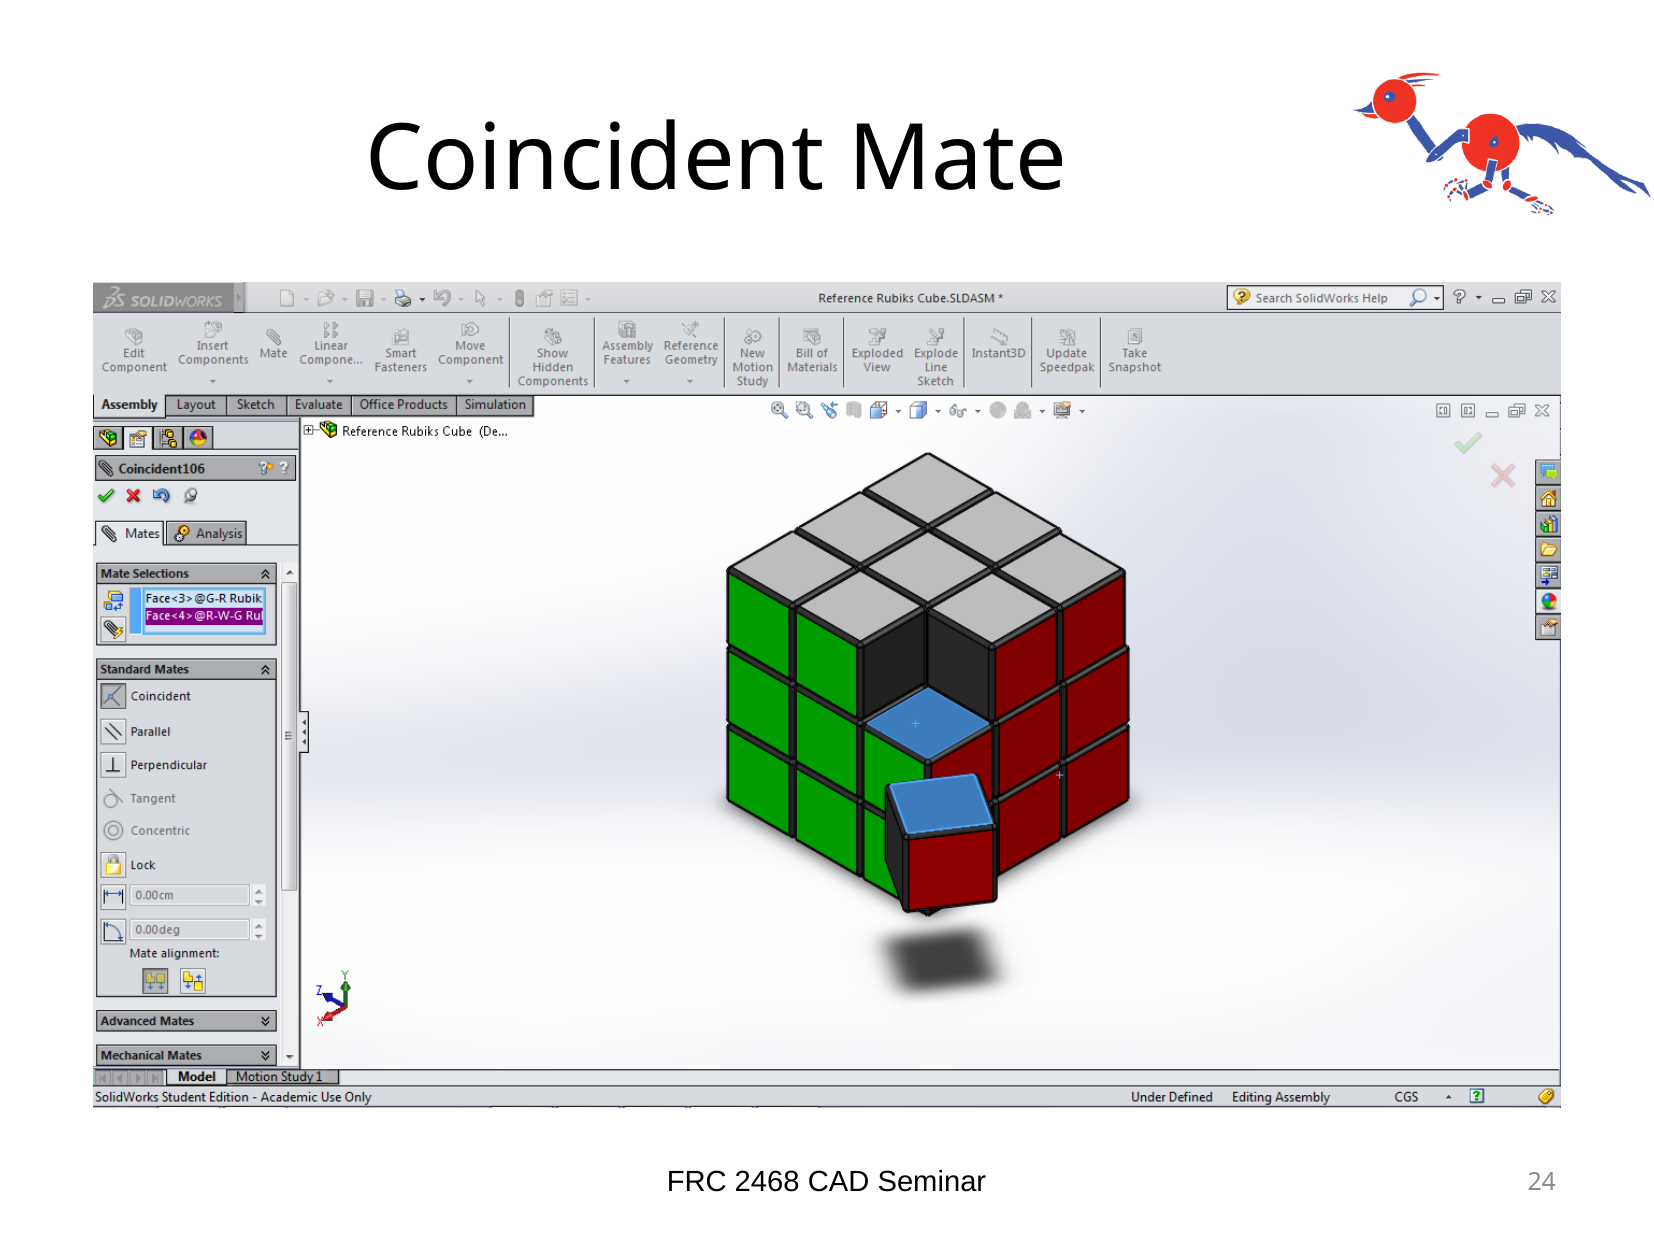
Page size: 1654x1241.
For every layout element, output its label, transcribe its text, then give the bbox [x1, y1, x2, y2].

title Coincident Mate [82, 49, 1352, 257]
footer FRC 2468 CAD Seminar [565, 1149, 1089, 1216]
slide_number 24 [1185, 1149, 1572, 1216]
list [92, 282, 1562, 1108]
picture [1352, 69, 1651, 220]
